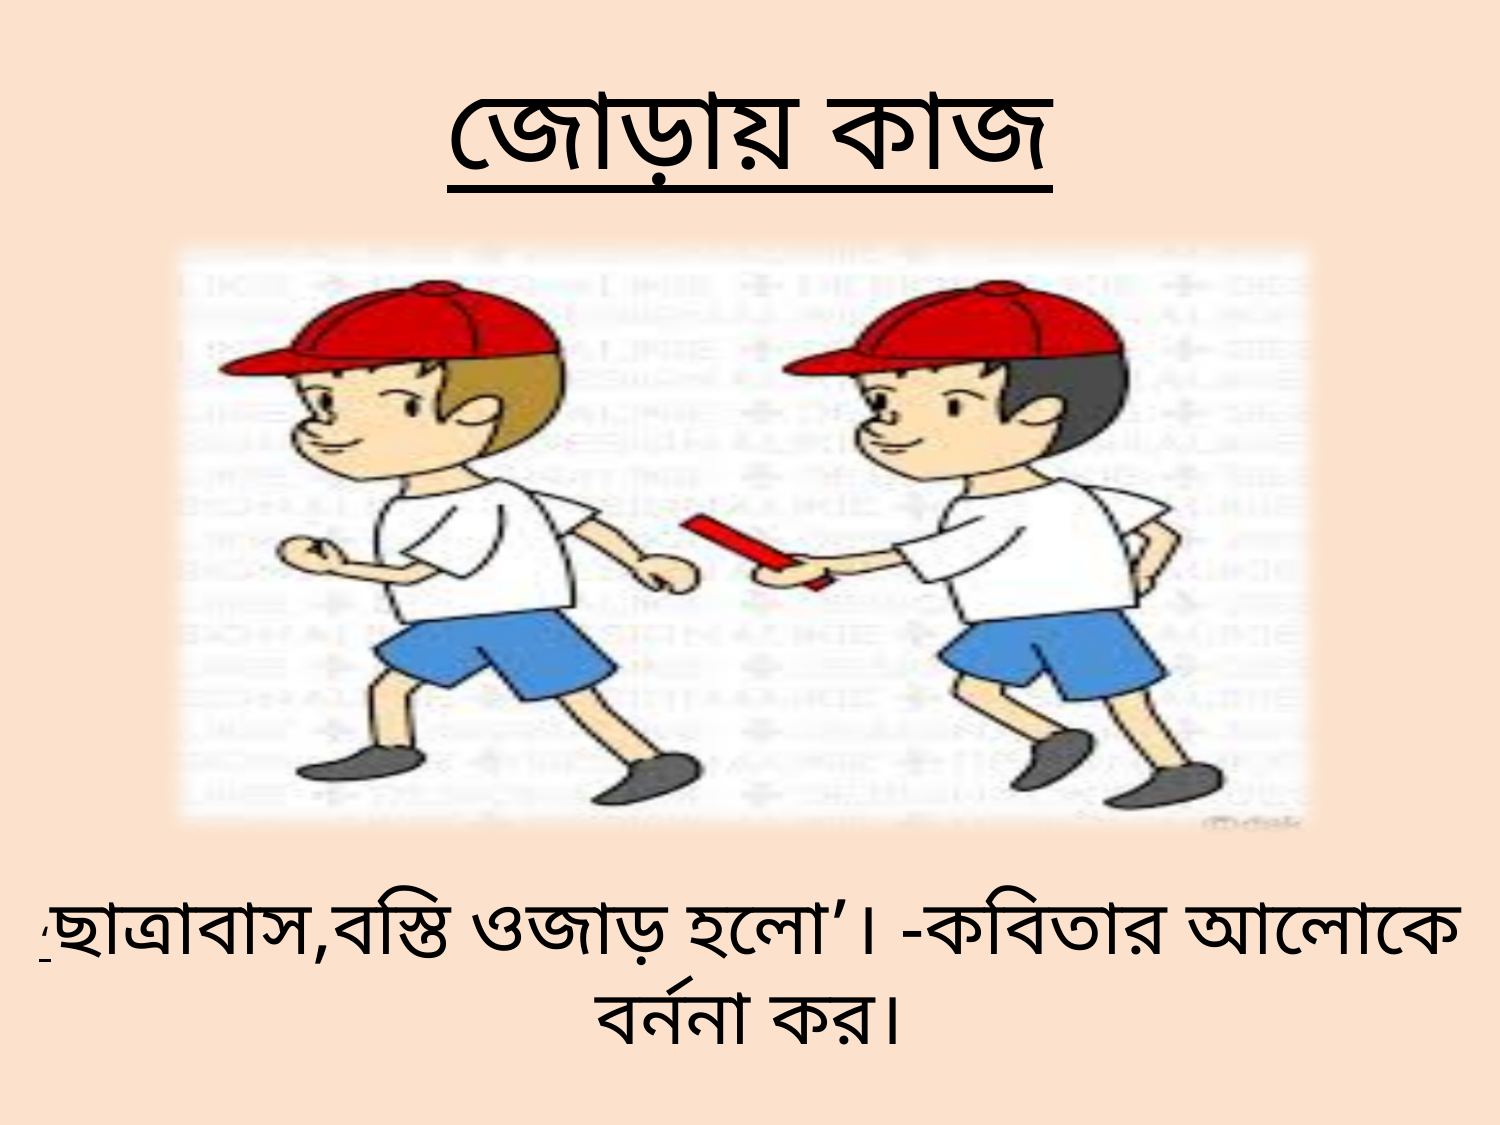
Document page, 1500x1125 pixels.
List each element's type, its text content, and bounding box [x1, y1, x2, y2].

text_box জোড়ায় কাজ [0, 49, 1500, 200]
picture [162, 224, 1326, 838]
text_box ‘ছাত্রাবাস,বস্তি ওজাড় হলো’। -কবিতার আলোকে বর্ননা কর। [0, 871, 1500, 1067]
